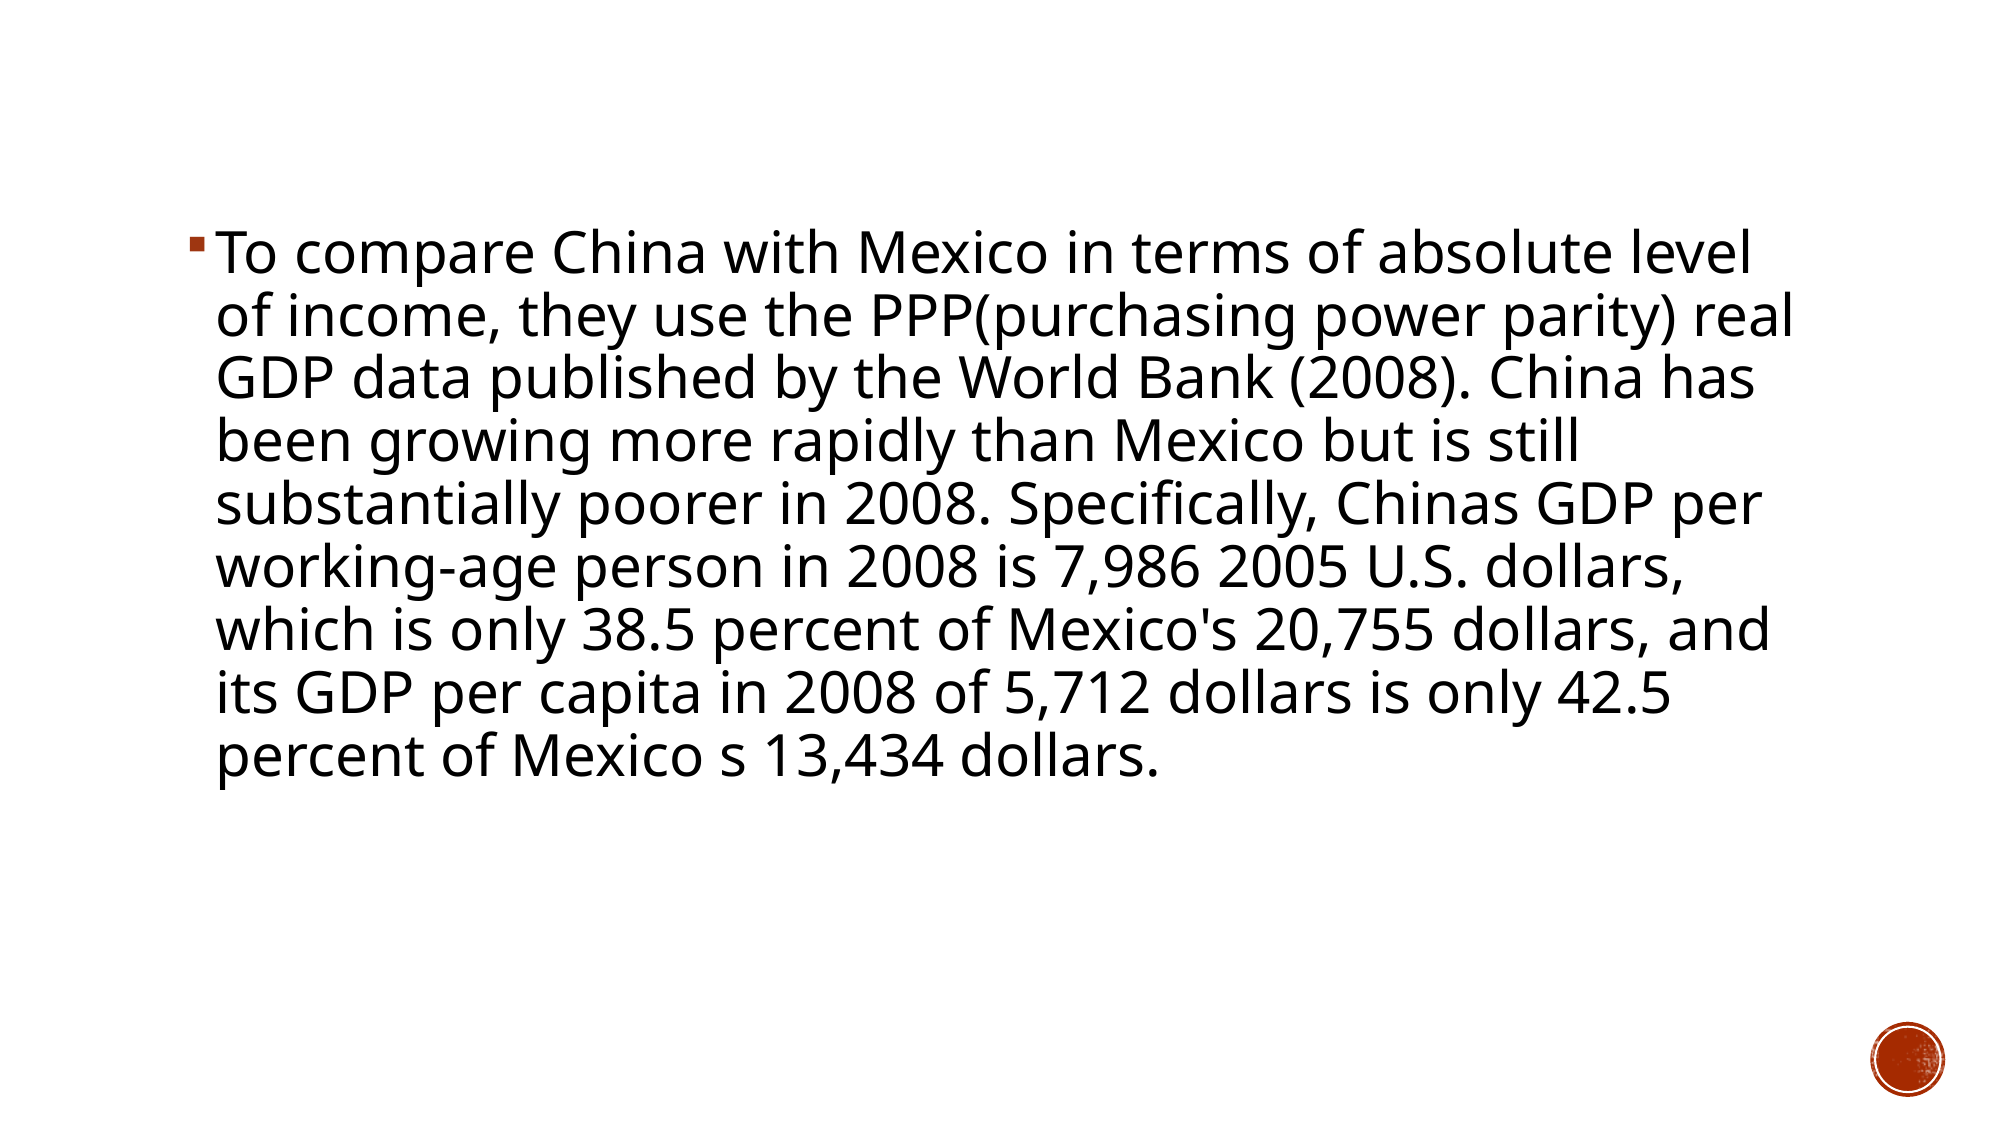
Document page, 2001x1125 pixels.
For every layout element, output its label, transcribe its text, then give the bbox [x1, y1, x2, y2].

list To compare China with Mexico in terms of absolute level of income, they use the PPP(purchasing power parity) real GDP data published by the World Bank (2008). China has been growing more rapidly than Mexico but is still substantially poorer in 2008. Specifically, Chinas GDP per working-age person in 2008 is 7,986 2005 U.S. dollars, which is only 38.5 percent of Mexico's 20,755 dollars, and its GDP per capita in 2008 of 5,712 dollars is only 42.5 percent of Mexico s 13,434 dollars. [170, 215, 1821, 1079]
